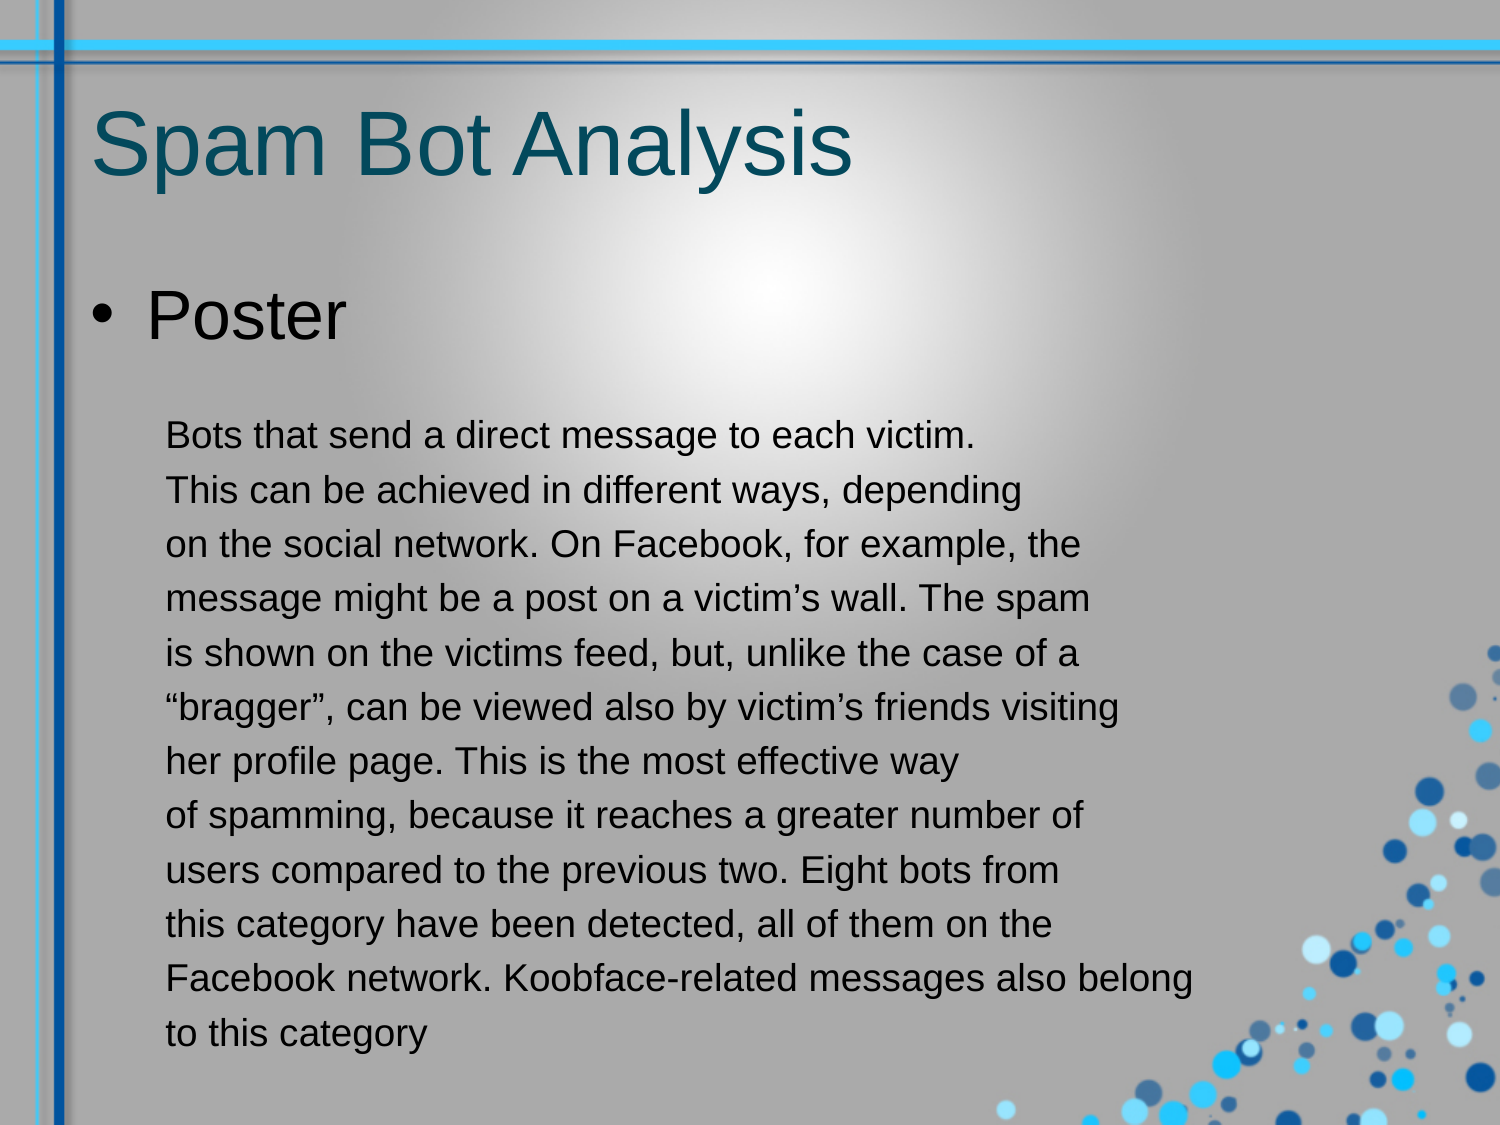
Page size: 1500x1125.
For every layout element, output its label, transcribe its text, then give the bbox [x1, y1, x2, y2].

title Spam Bot Analysis [75, 45, 1425, 233]
picture [0, 0, 1500, 1125]
list Poster Bots that send a direct message to each victim. This can be achieved in different ways, depending on the social network. On Facebook, for example, the message might be a post on a victim’s wall. The spam is shown on the victims feed, but, unlike the case of a “bragger”, can be viewed also by victim’s friends visiting her profile page. This is the most effective way of spamming, because it reaches a greater number of users compared to the previous two. Eight bots from this category have been detected, all of them on the Facebook network. Koobface-related messages also belong to this category [75, 262, 1363, 1063]
